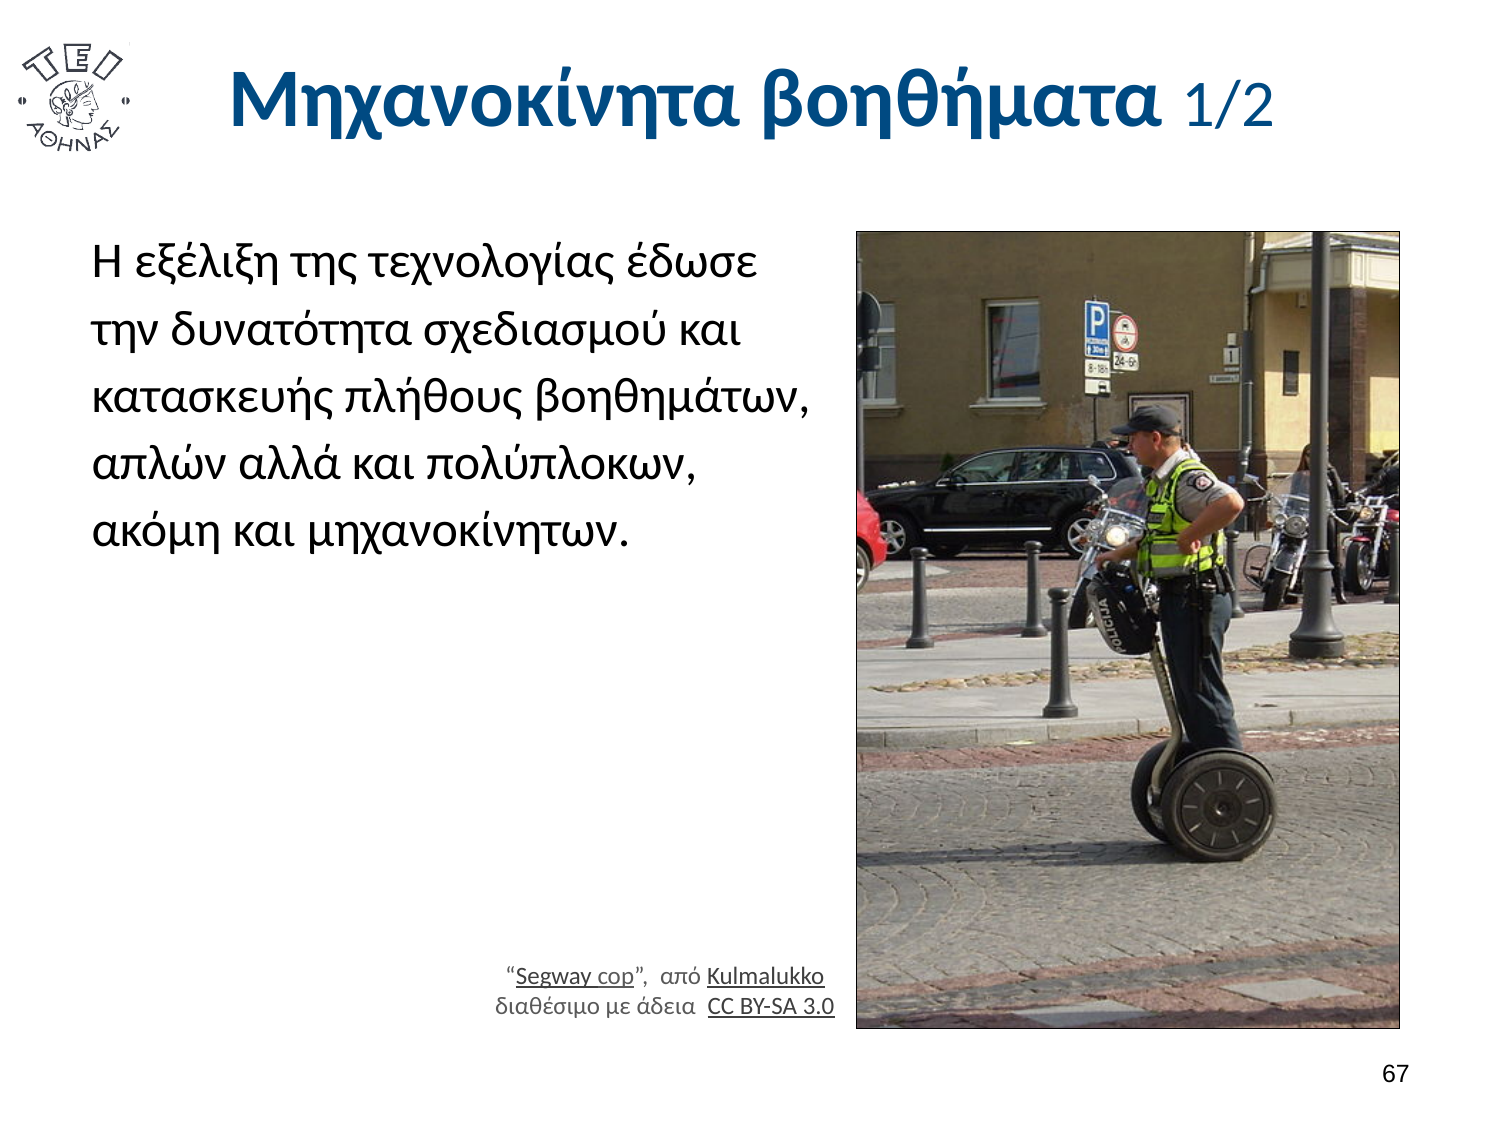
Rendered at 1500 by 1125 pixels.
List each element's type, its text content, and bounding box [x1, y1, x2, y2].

list Η εξέλιξη της τεχνολογίας έδωσε την δυνατότητα σχεδιασμού και κατασκευής πλήθους βοηθημάτων, απλών αλλά και πολύπλοκων, ακόμη και μηχανοκίνητων. [76, 213, 847, 1005]
text_box “Segway cop”, από Kulmalukko διαθέσιμο με άδεια CC BY-SA 3.0 [473, 952, 850, 1028]
slide_number 66 [1074, 1042, 1425, 1103]
title Μηχανοκίνητα βοηθήματα 1/2 [76, 19, 1427, 169]
picture [17, 42, 76, 157]
picture [856, 231, 1400, 1029]
